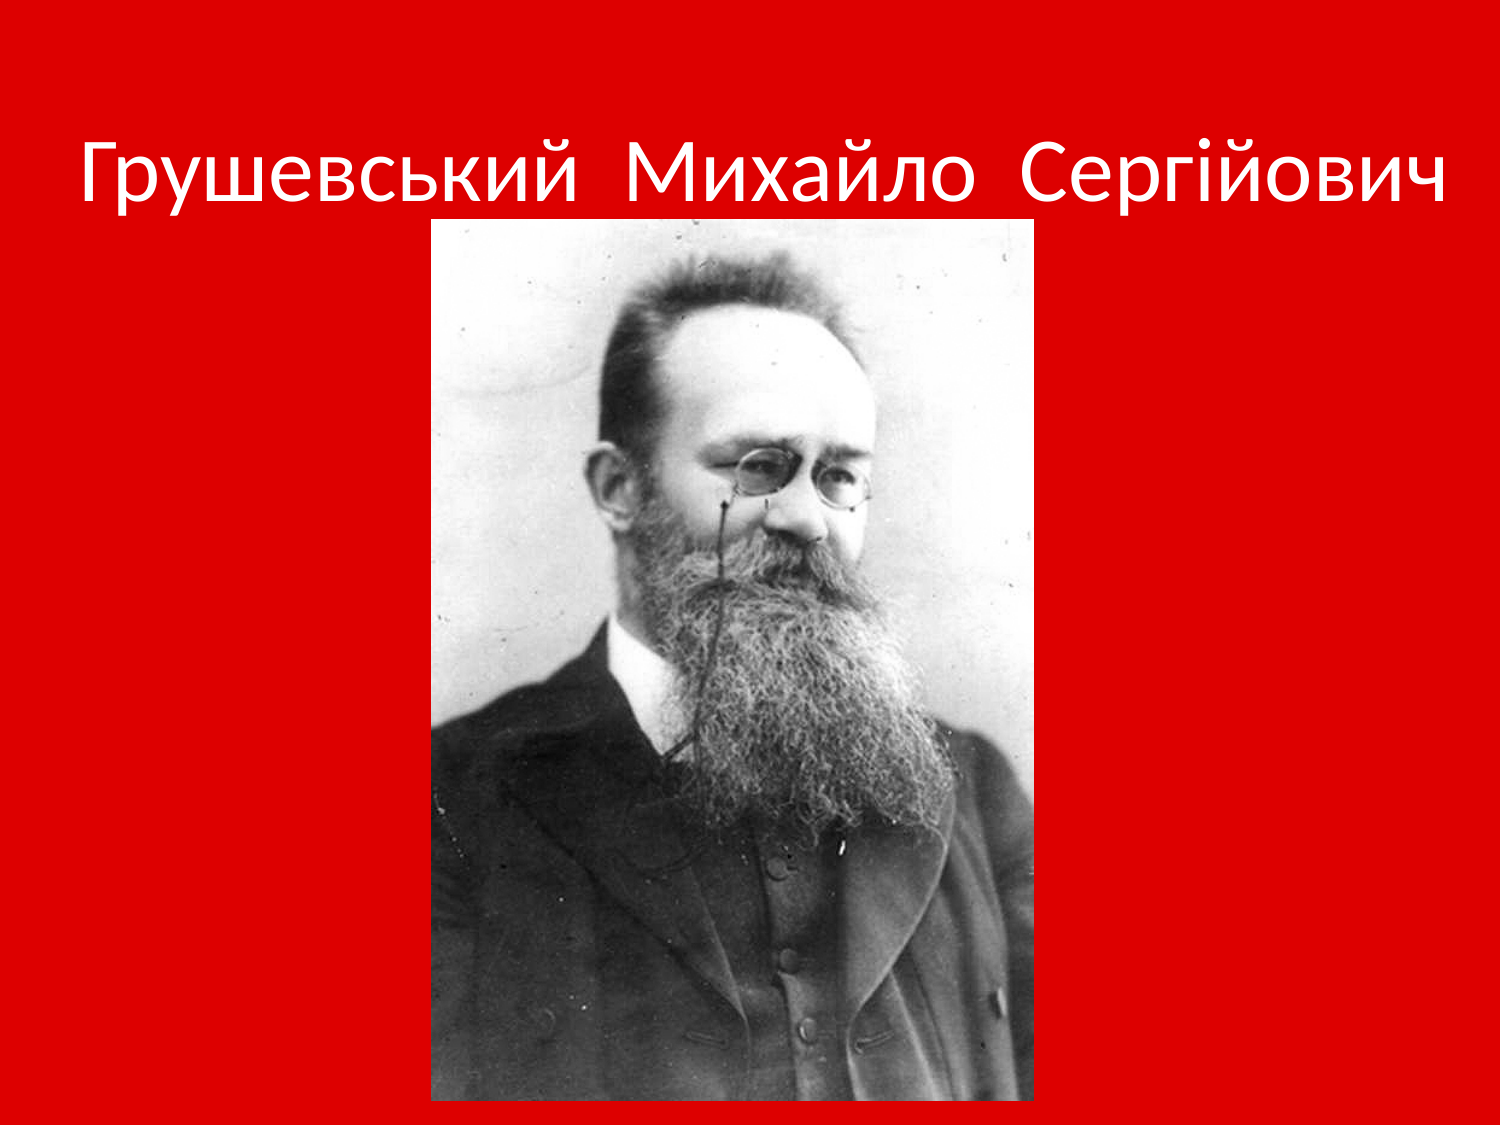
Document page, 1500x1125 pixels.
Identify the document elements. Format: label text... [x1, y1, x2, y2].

title Грушевський Михайло Сергійович [33, 58, 1498, 382]
picture [0, 0, 1500, 1125]
